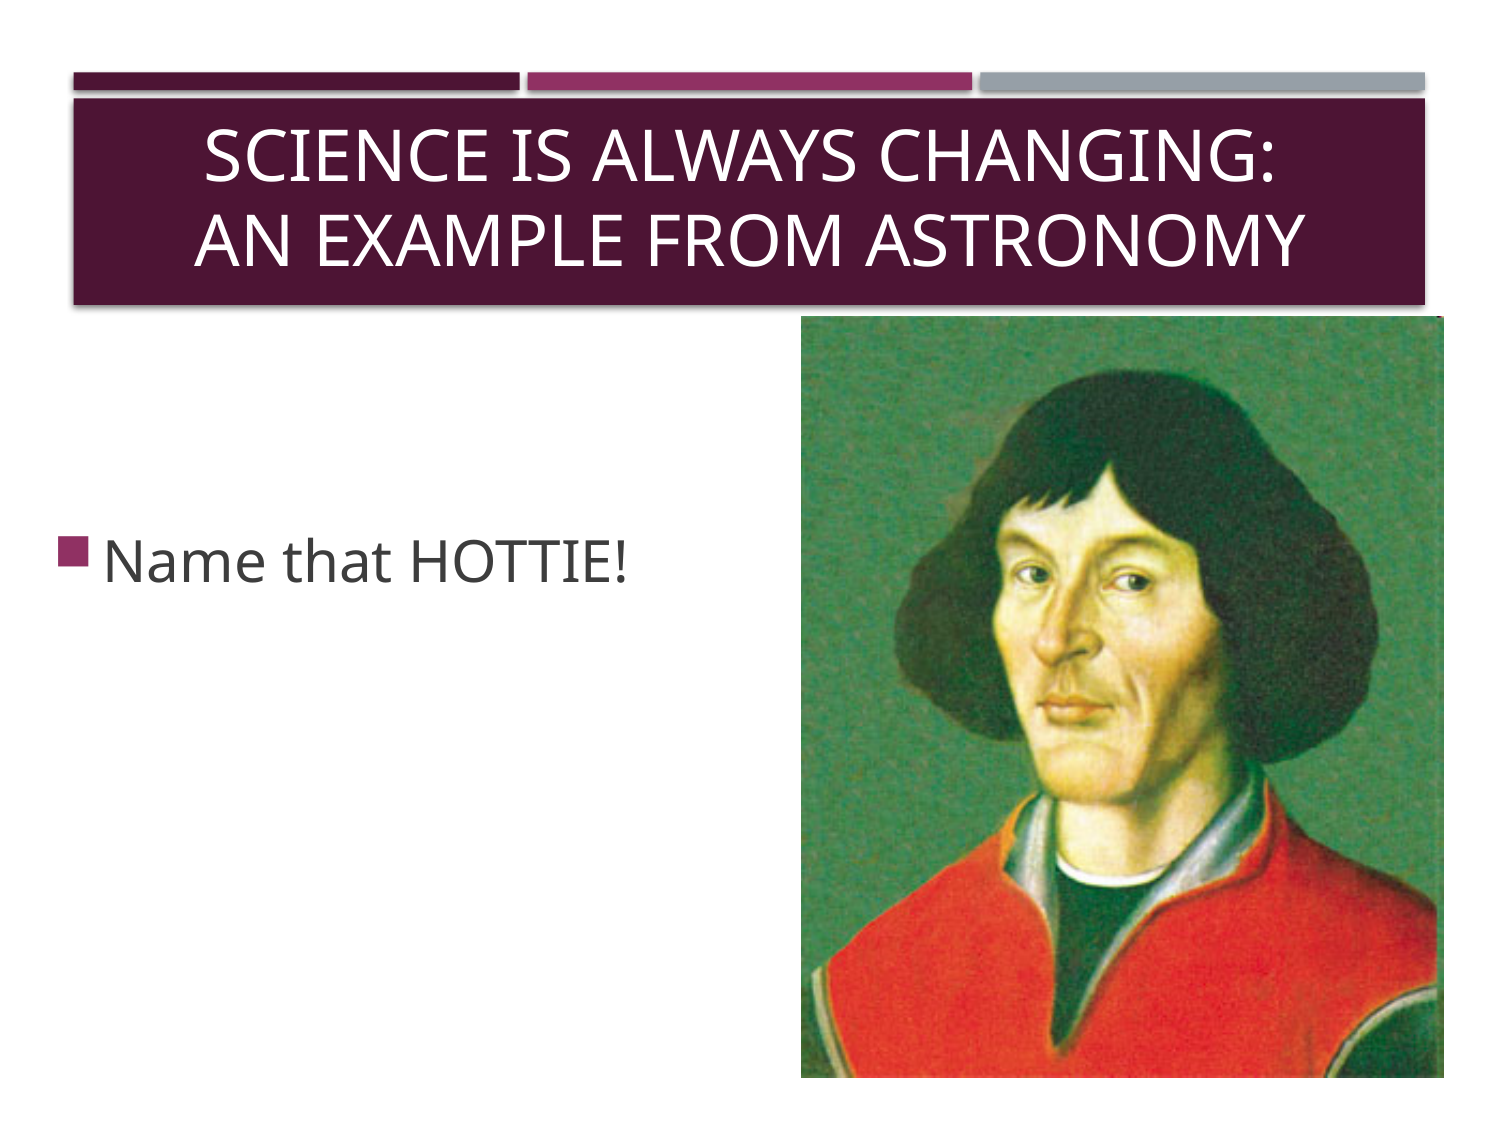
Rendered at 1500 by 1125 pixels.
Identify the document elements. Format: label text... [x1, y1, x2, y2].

list Name that HOTTIE! [37, 187, 1388, 930]
title Science is Always Changing: An Example from Astronomy [75, 101, 1425, 289]
picture [800, 315, 1444, 1079]
